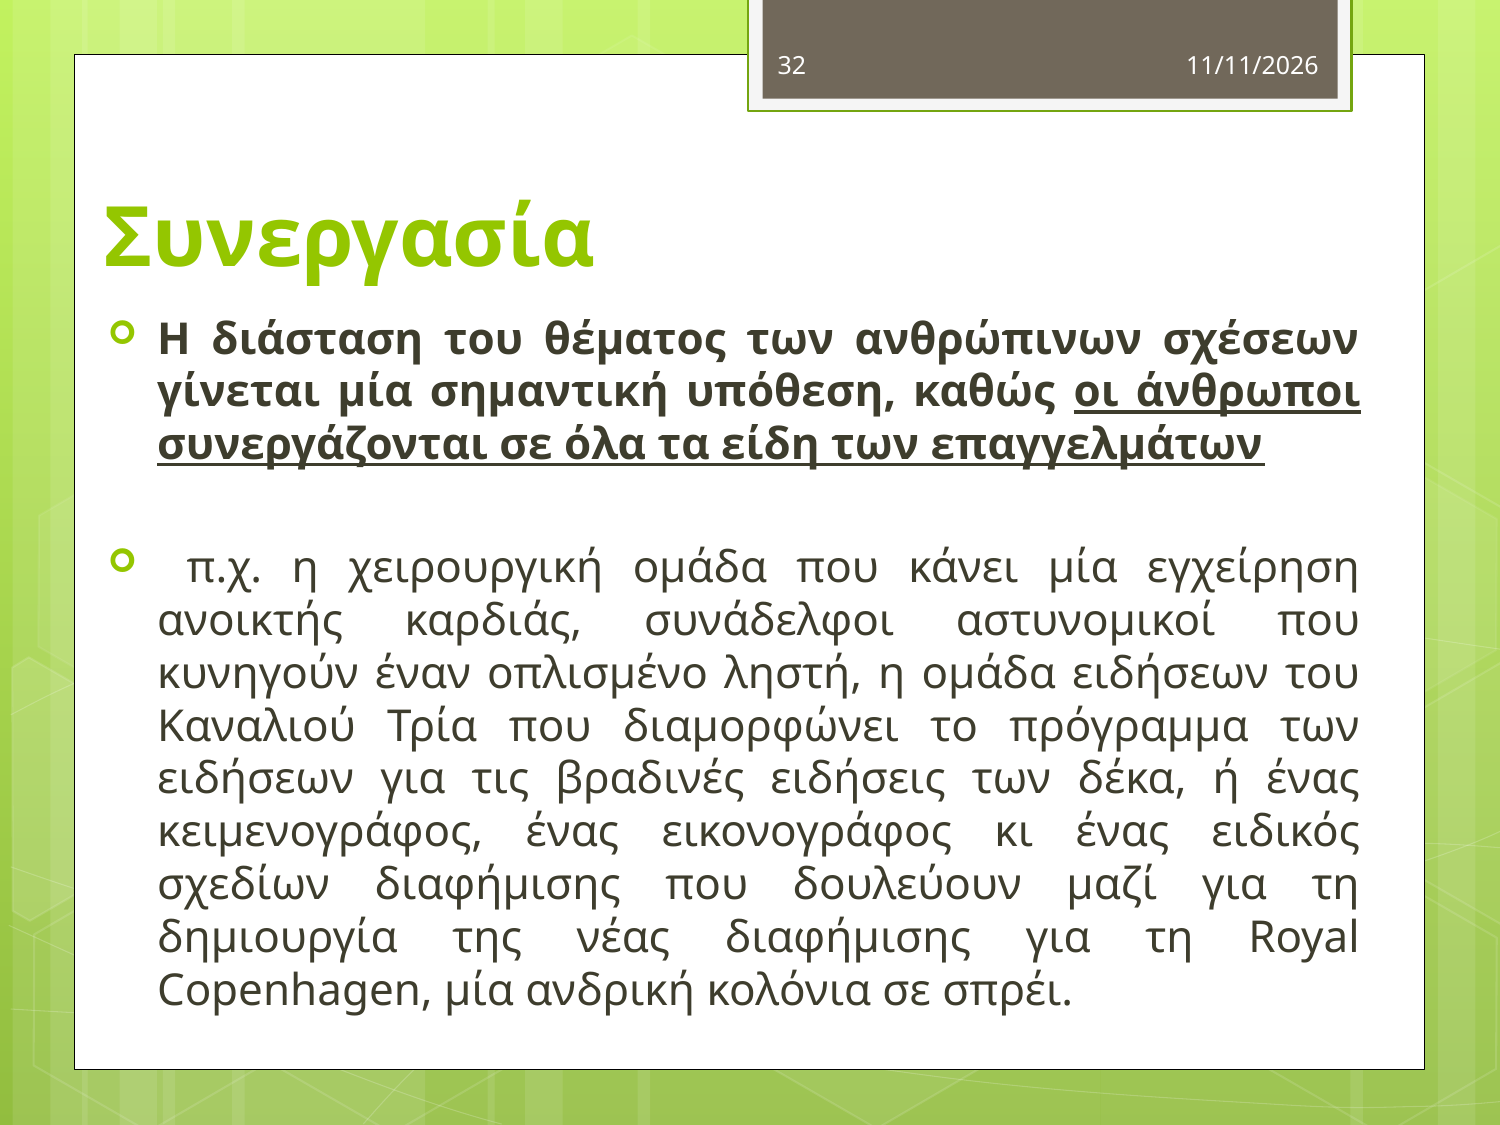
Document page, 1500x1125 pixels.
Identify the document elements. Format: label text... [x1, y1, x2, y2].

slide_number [983, 36, 1334, 97]
slide_number 32 [762, 36, 982, 97]
title Συνεργασία [88, 103, 1400, 291]
list Η διάσταση του θέματος των ανθρώπινων σχέσεων γίνεται μία σημαντική υπόθεση, καθώς οι άνθρωποι συνεργάζονται σε όλα τα είδη των επαγγελμάτων π.χ. η χειρουργική ομάδα που κάνει μία εγχείρηση ανοικτής καρδιάς, συνάδελφοι αστυνομικοί που κυνηγούν έναν οπλισμένο ληστή, η ομάδα ειδήσεων του Καναλιού Τρία που διαμορφώνει το πρόγραμμα των ειδήσεων για τις βραδινές ειδήσεις των δέκα, ή ένας κειμενογράφος, ένας εικονογράφος κι ένας ειδικός σχεδίων διαφήμισης που δουλεύουν μαζί για τη δημιουργία της νέας διαφήμισης για τη Royal Copenhagen, μία ανδρική κολόνια σε σπρέι. [88, 302, 1376, 1035]
